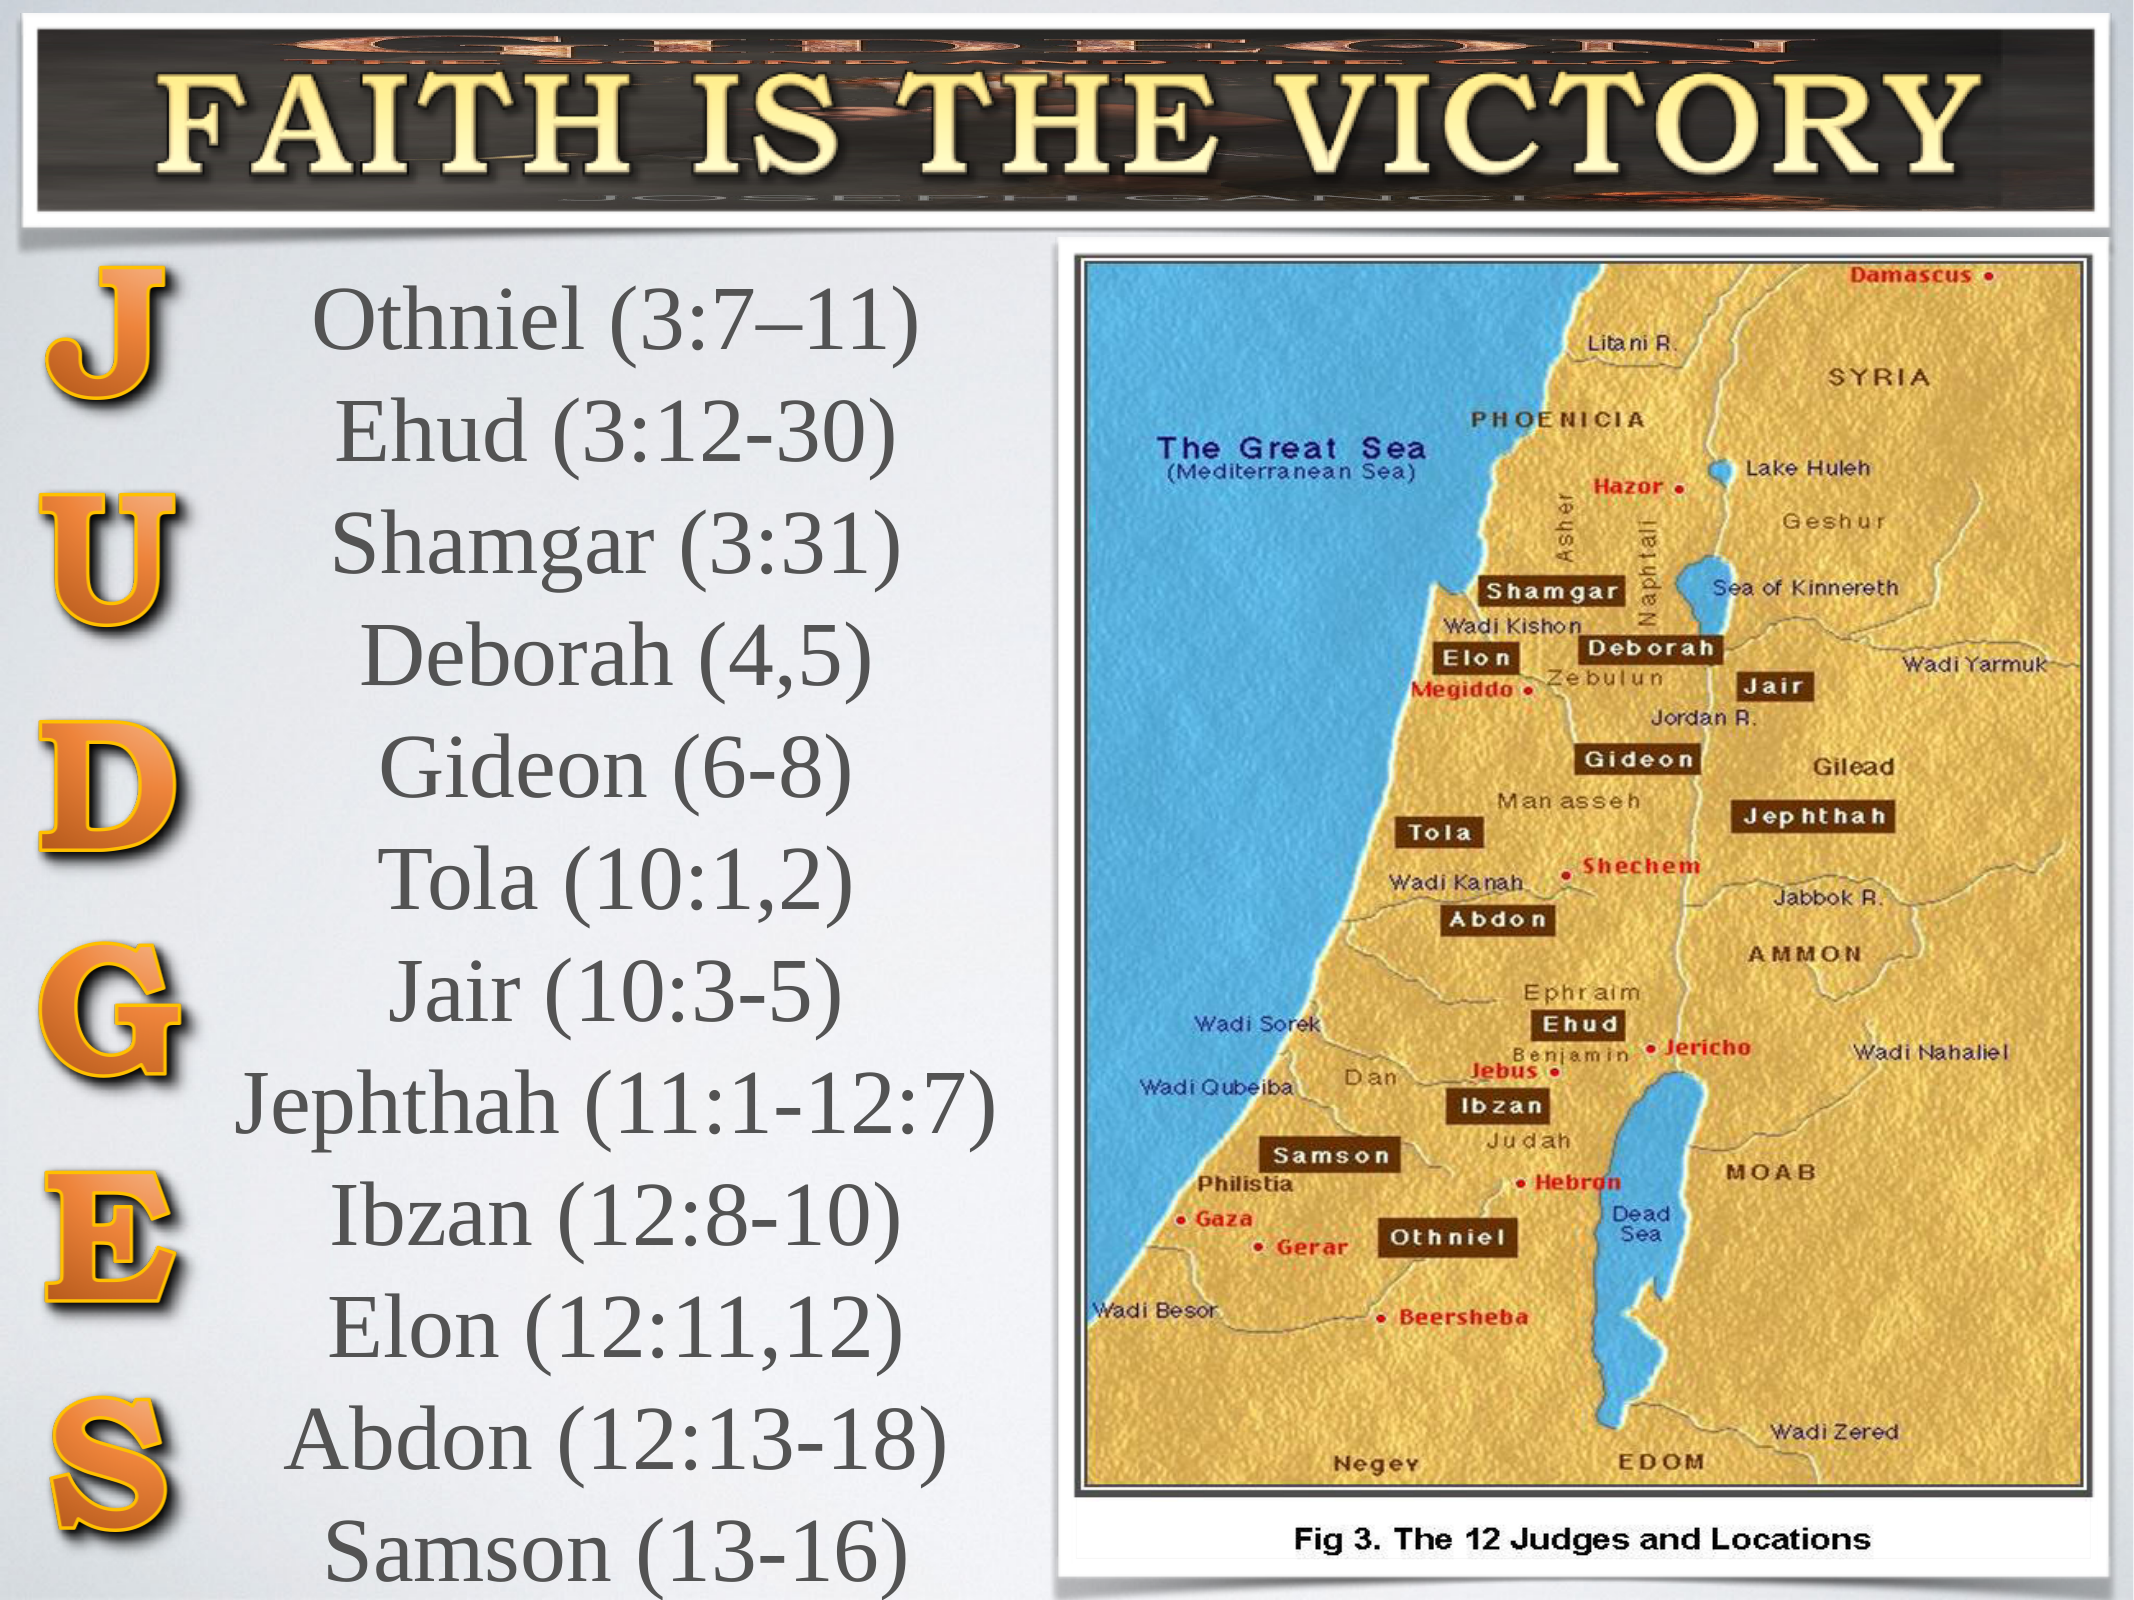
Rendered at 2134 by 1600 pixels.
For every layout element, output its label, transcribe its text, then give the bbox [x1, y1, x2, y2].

picture [0, 0, 2134, 1600]
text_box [1050, 236, 2121, 1600]
text_box Othniel (3:7–11) Ehud (3:12-30) Shamgar (3:31) Deborah (4,5) Gideon (6-8) Tola (10:1,2) Jair (10:3-5) Jephthah (11:1-12:7) Ibzan (12:8-10) Elon (12:11,12) Abdon (12:13-18) Samson (13-16) [250, 260, 1050, 1600]
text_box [15, 13, 2118, 260]
